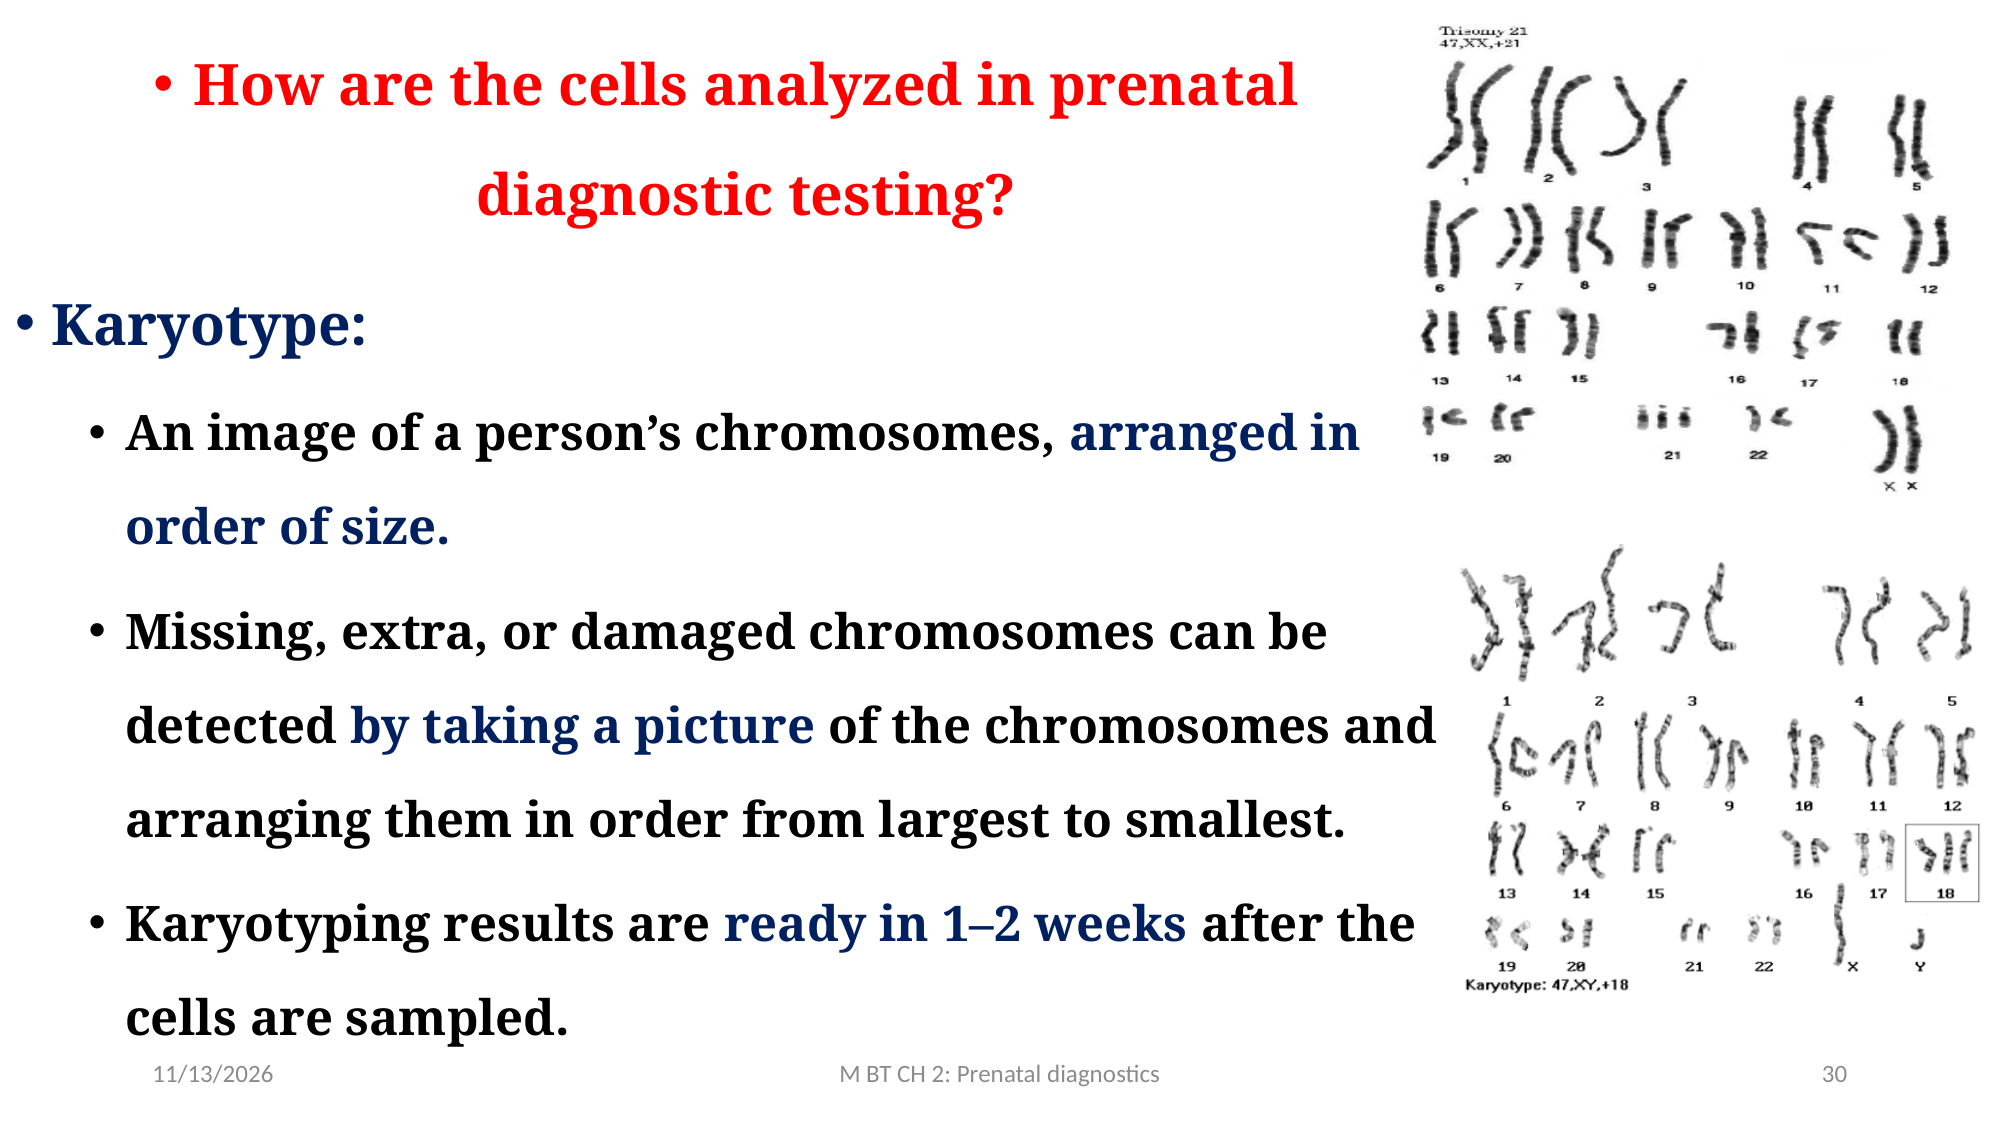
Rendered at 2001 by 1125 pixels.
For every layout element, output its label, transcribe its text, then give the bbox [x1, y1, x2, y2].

footer M BT CH 2: Prenatal diagnostics [662, 1042, 1338, 1103]
picture [1455, 544, 1983, 997]
picture [1412, 23, 2000, 499]
slide_number 30 [1412, 1042, 1863, 1103]
list How are the cells analyzed in prenatal diagnostic testing? Karyotype: An image of a person’s chromosomes, arranged in order of size. Missing, extra, or damaged chromosomes can be detected by taking a picture of the chromosomes and arranging them in order from largest to smallest. Karyotyping results are ready in 1–2 weeks after the cells are sampled. [0, 0, 1456, 1125]
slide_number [137, 1042, 588, 1103]
